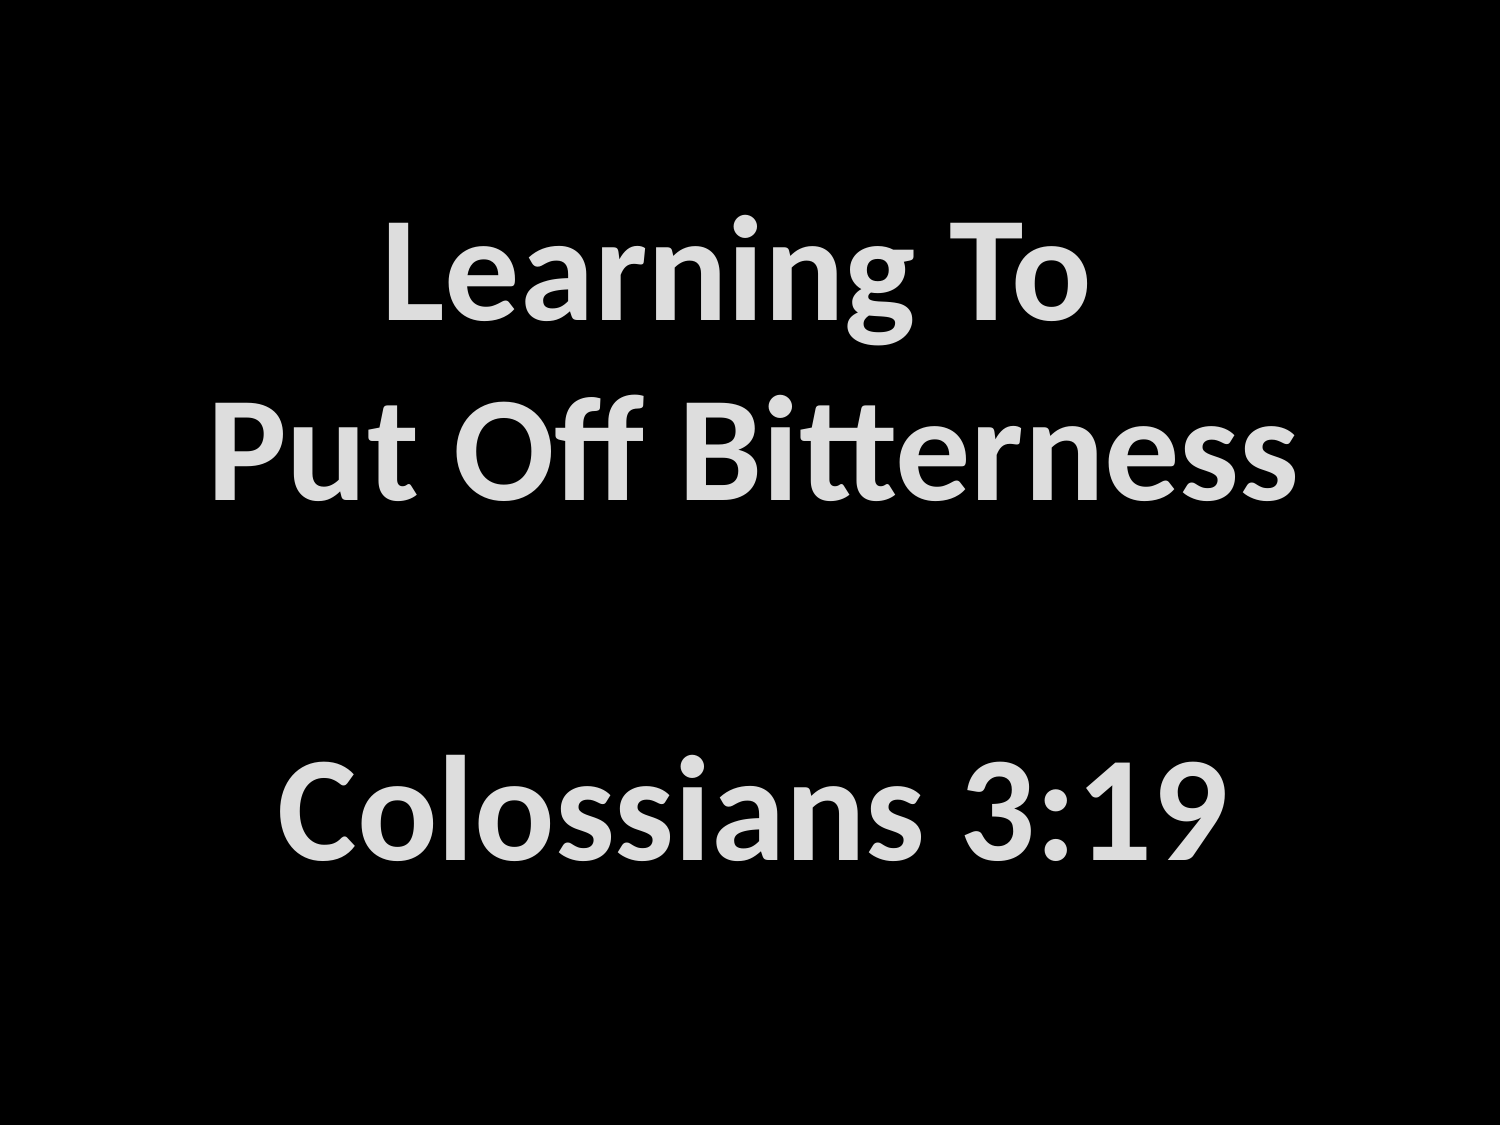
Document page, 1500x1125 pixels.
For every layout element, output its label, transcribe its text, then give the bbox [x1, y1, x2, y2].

title Learning To Put Off Bitterness Colossians 3:19 [75, 97, 1425, 963]
